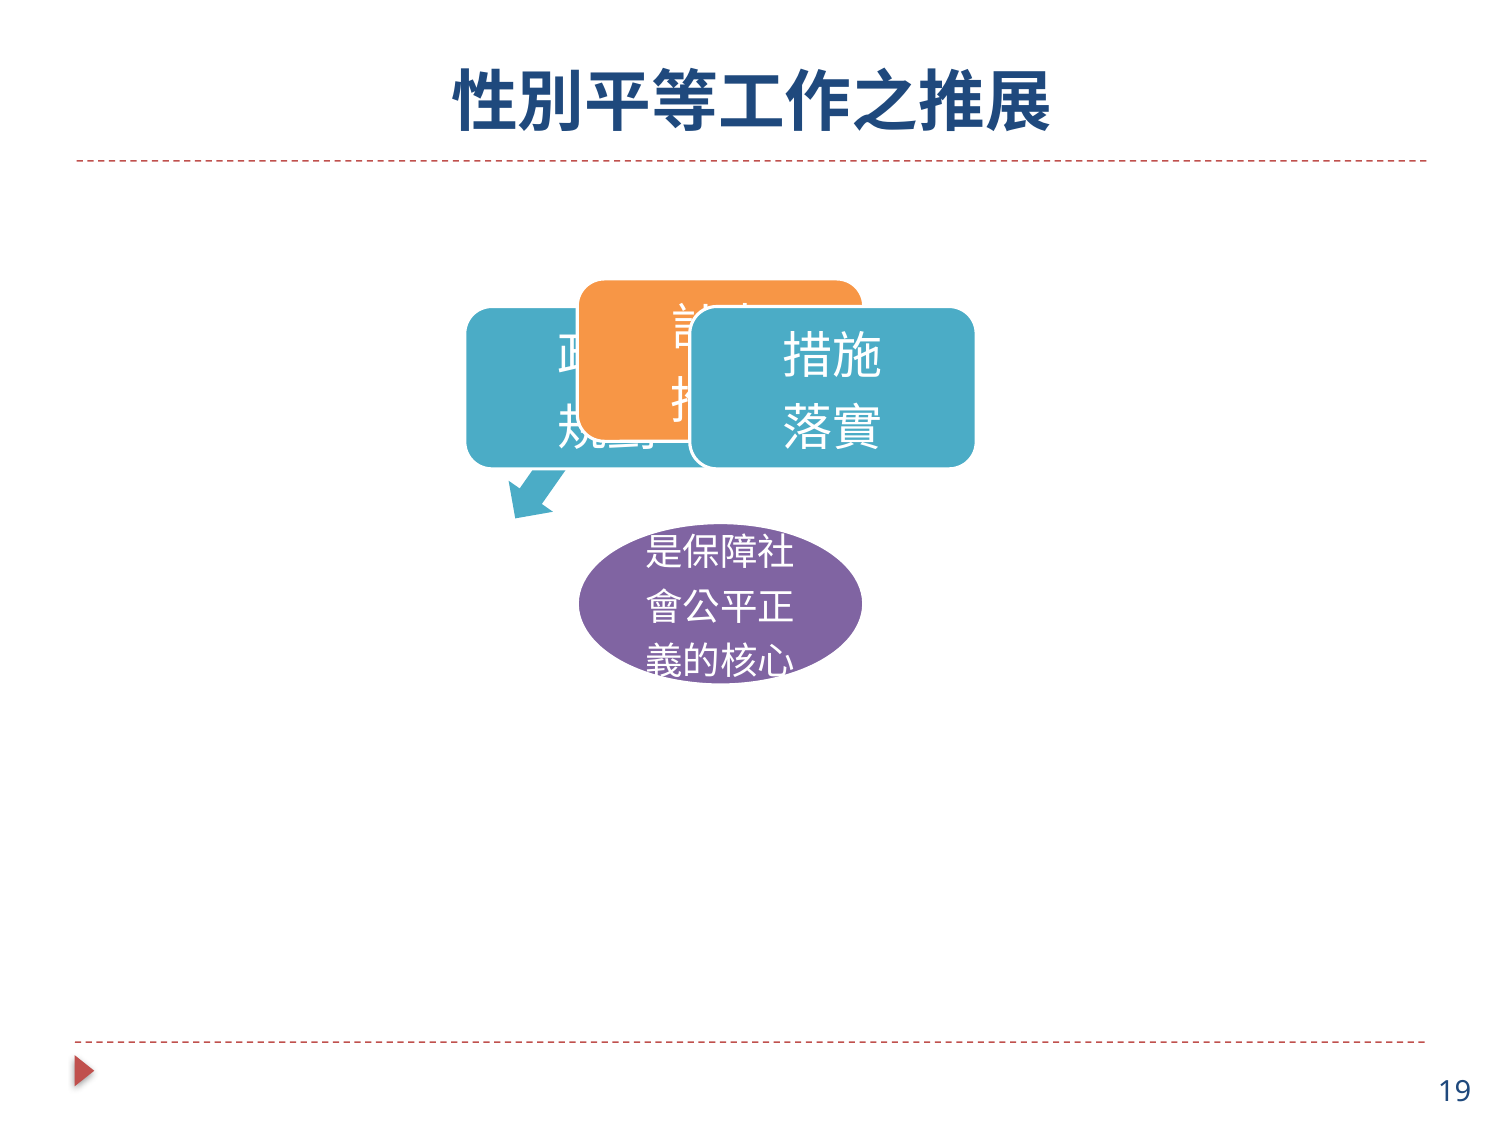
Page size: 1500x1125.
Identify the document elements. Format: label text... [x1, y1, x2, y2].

title 性別平等工作之推展 [76, 30, 1427, 167]
slide_number 19 [1423, 1065, 1500, 1125]
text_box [147, 278, 1294, 929]
